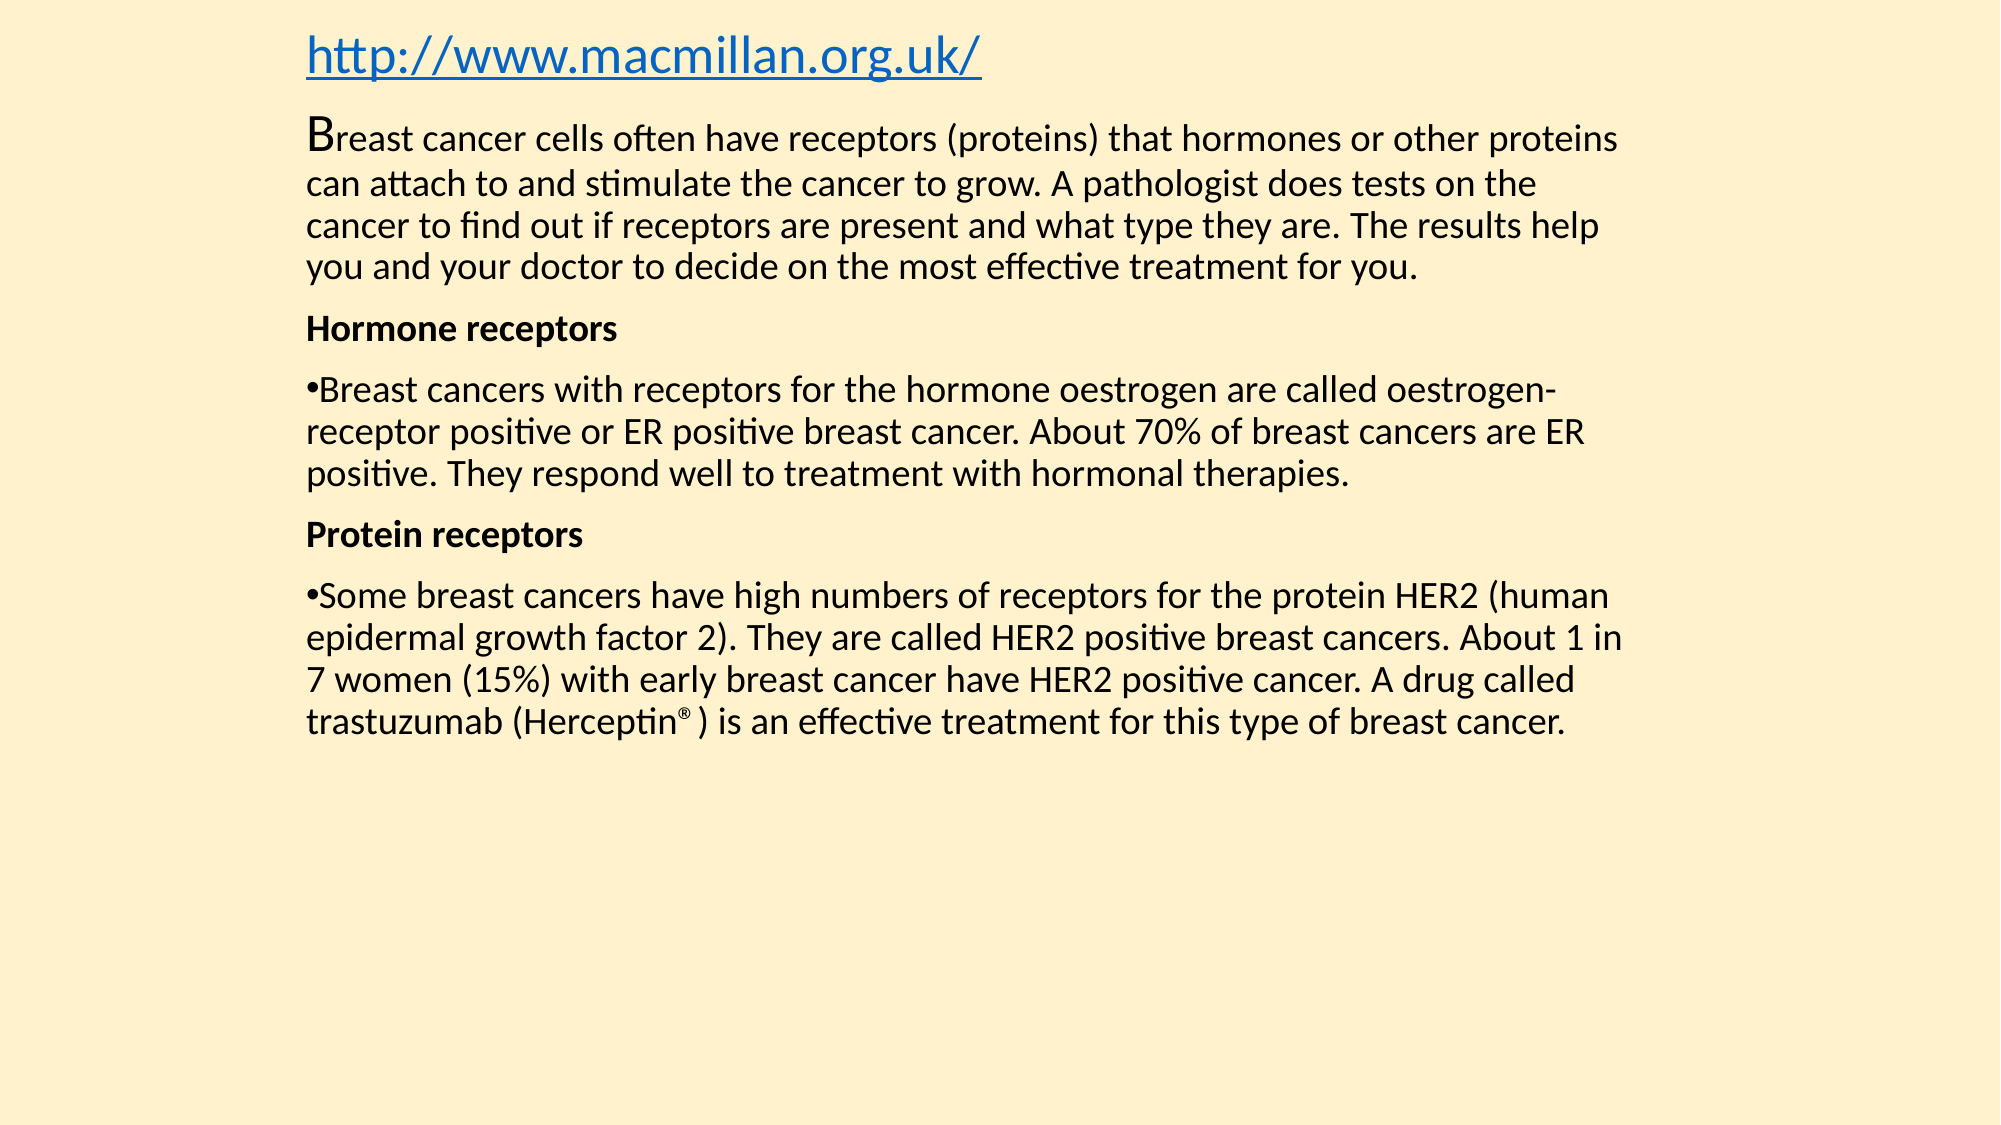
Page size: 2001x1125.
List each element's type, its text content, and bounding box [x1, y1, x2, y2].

list http://www.macmillan.org.uk/ Breast cancer cells often have receptors (proteins) that hormones or other proteins can attach to and stimulate the cancer to grow. A pathologist does tests on the cancer to find out if receptors are present and what type they are. The results help you and your doctor to decide on the most effective treatment for you. Hormone receptors Breast cancers with receptors for the hormone oestrogen are called oestrogen-receptor positive or ER positive breast cancer. About 70% of breast cancers are ER positive. They respond well to treatment with hormonal therapies. Protein receptors Some breast cancers have high numbers of receptors for the protein HER2 (human epidermal growth factor 2). They are called HER2 positive breast cancers. About 1 in 7 women (15%) with early breast cancer have HER2 positive cancer. A drug called trastuzumab (Herceptin®) is an effective treatment for this type of breast cancer. [291, 19, 1642, 762]
